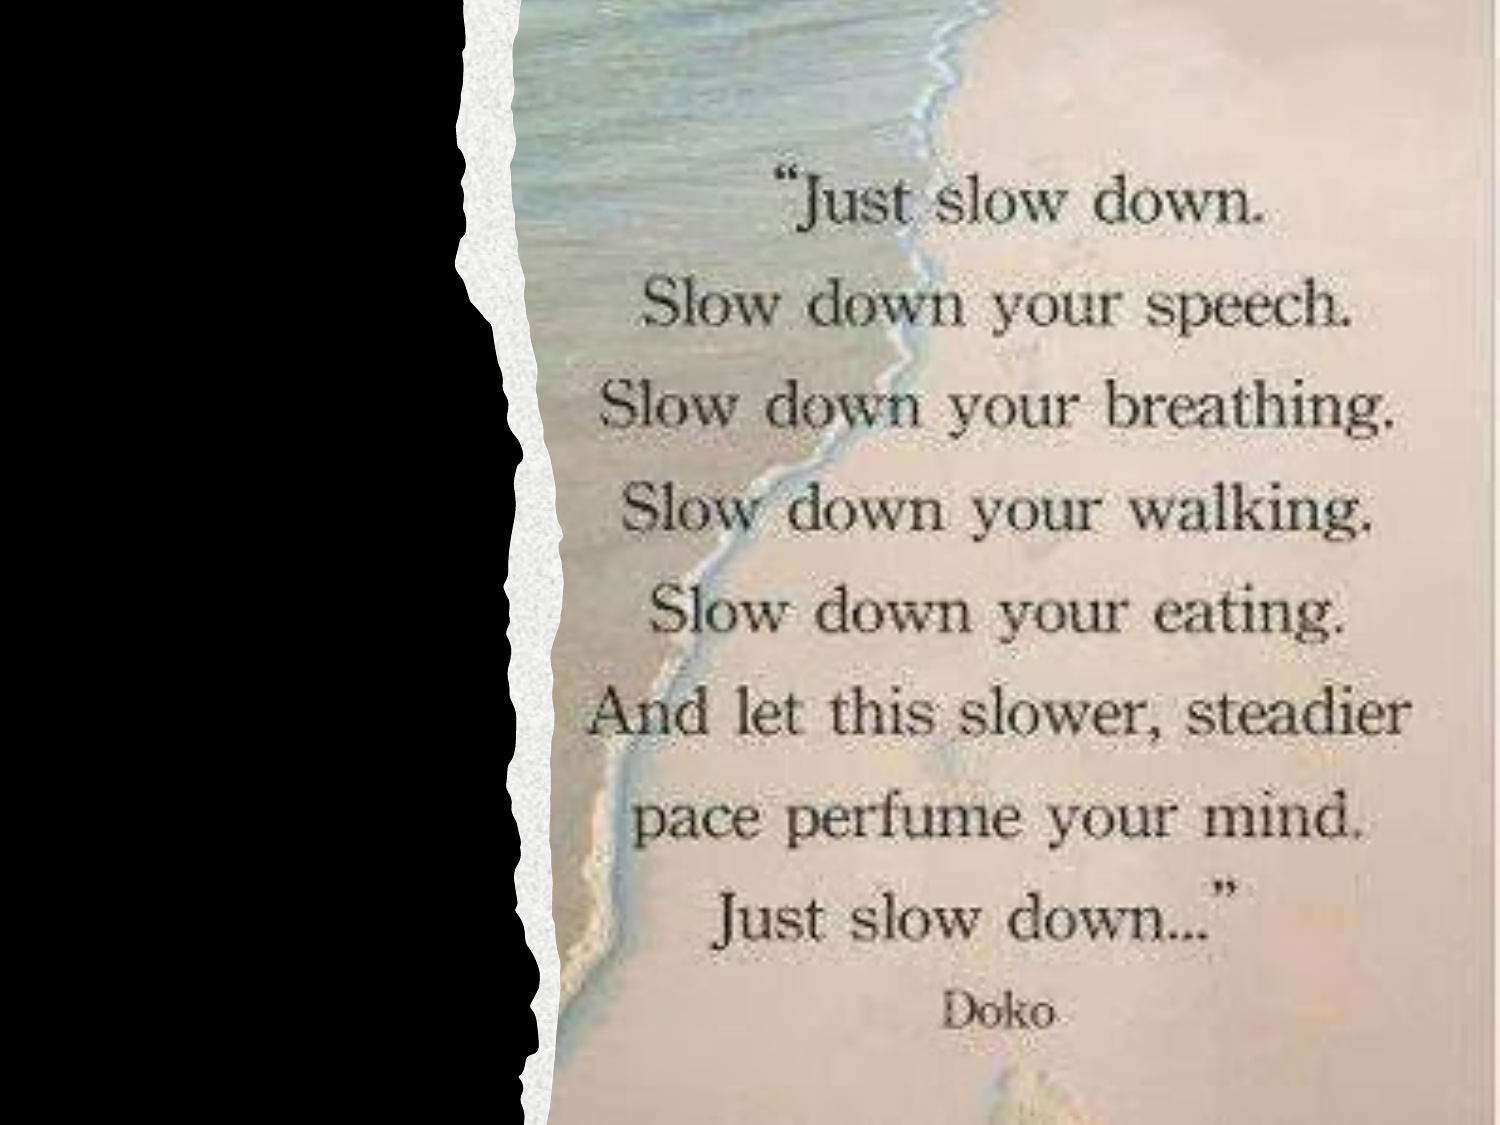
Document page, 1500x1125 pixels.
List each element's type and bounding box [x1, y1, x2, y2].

picture [564, 0, 1500, 1125]
text_box [0, 0, 564, 1125]
